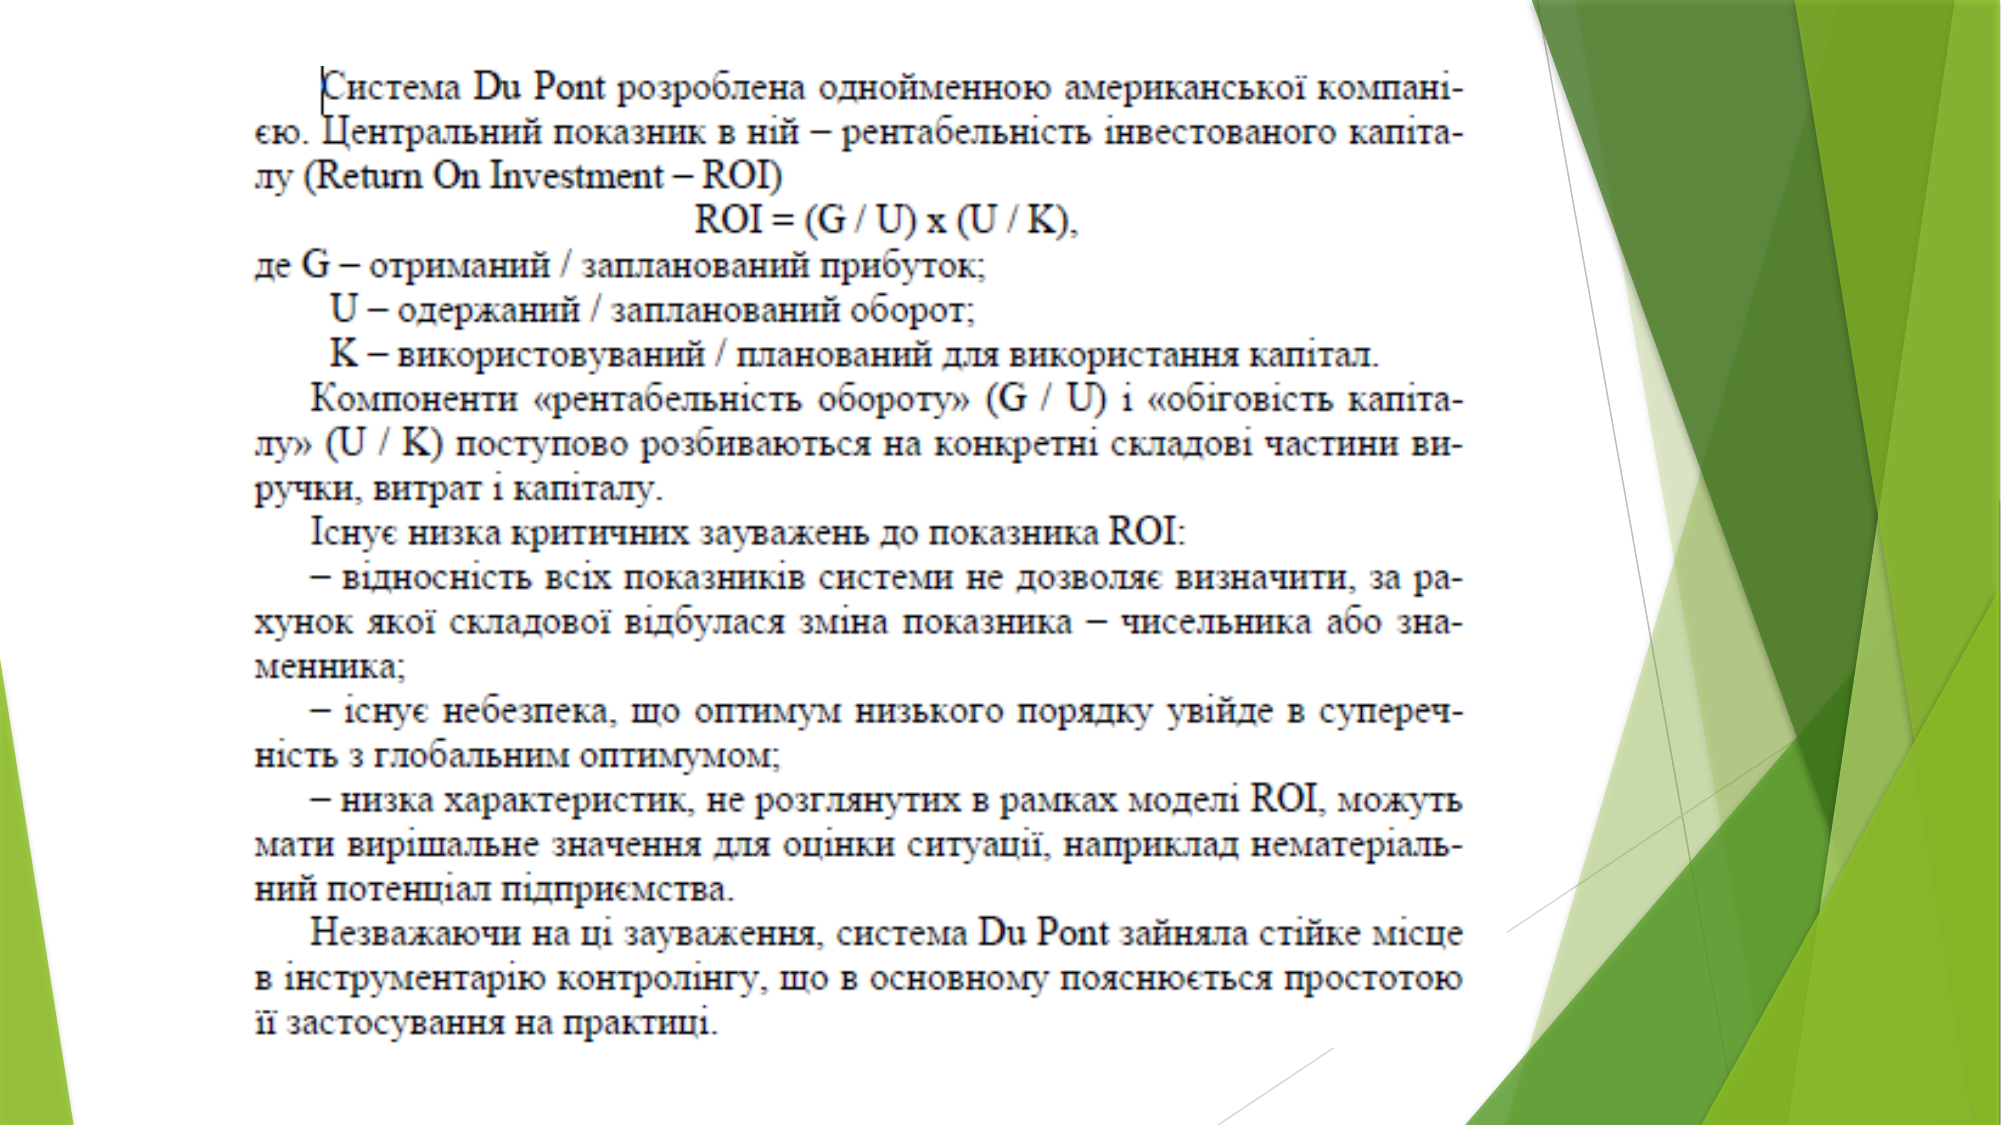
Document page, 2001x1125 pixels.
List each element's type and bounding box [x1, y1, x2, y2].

list [244, 66, 1508, 1049]
